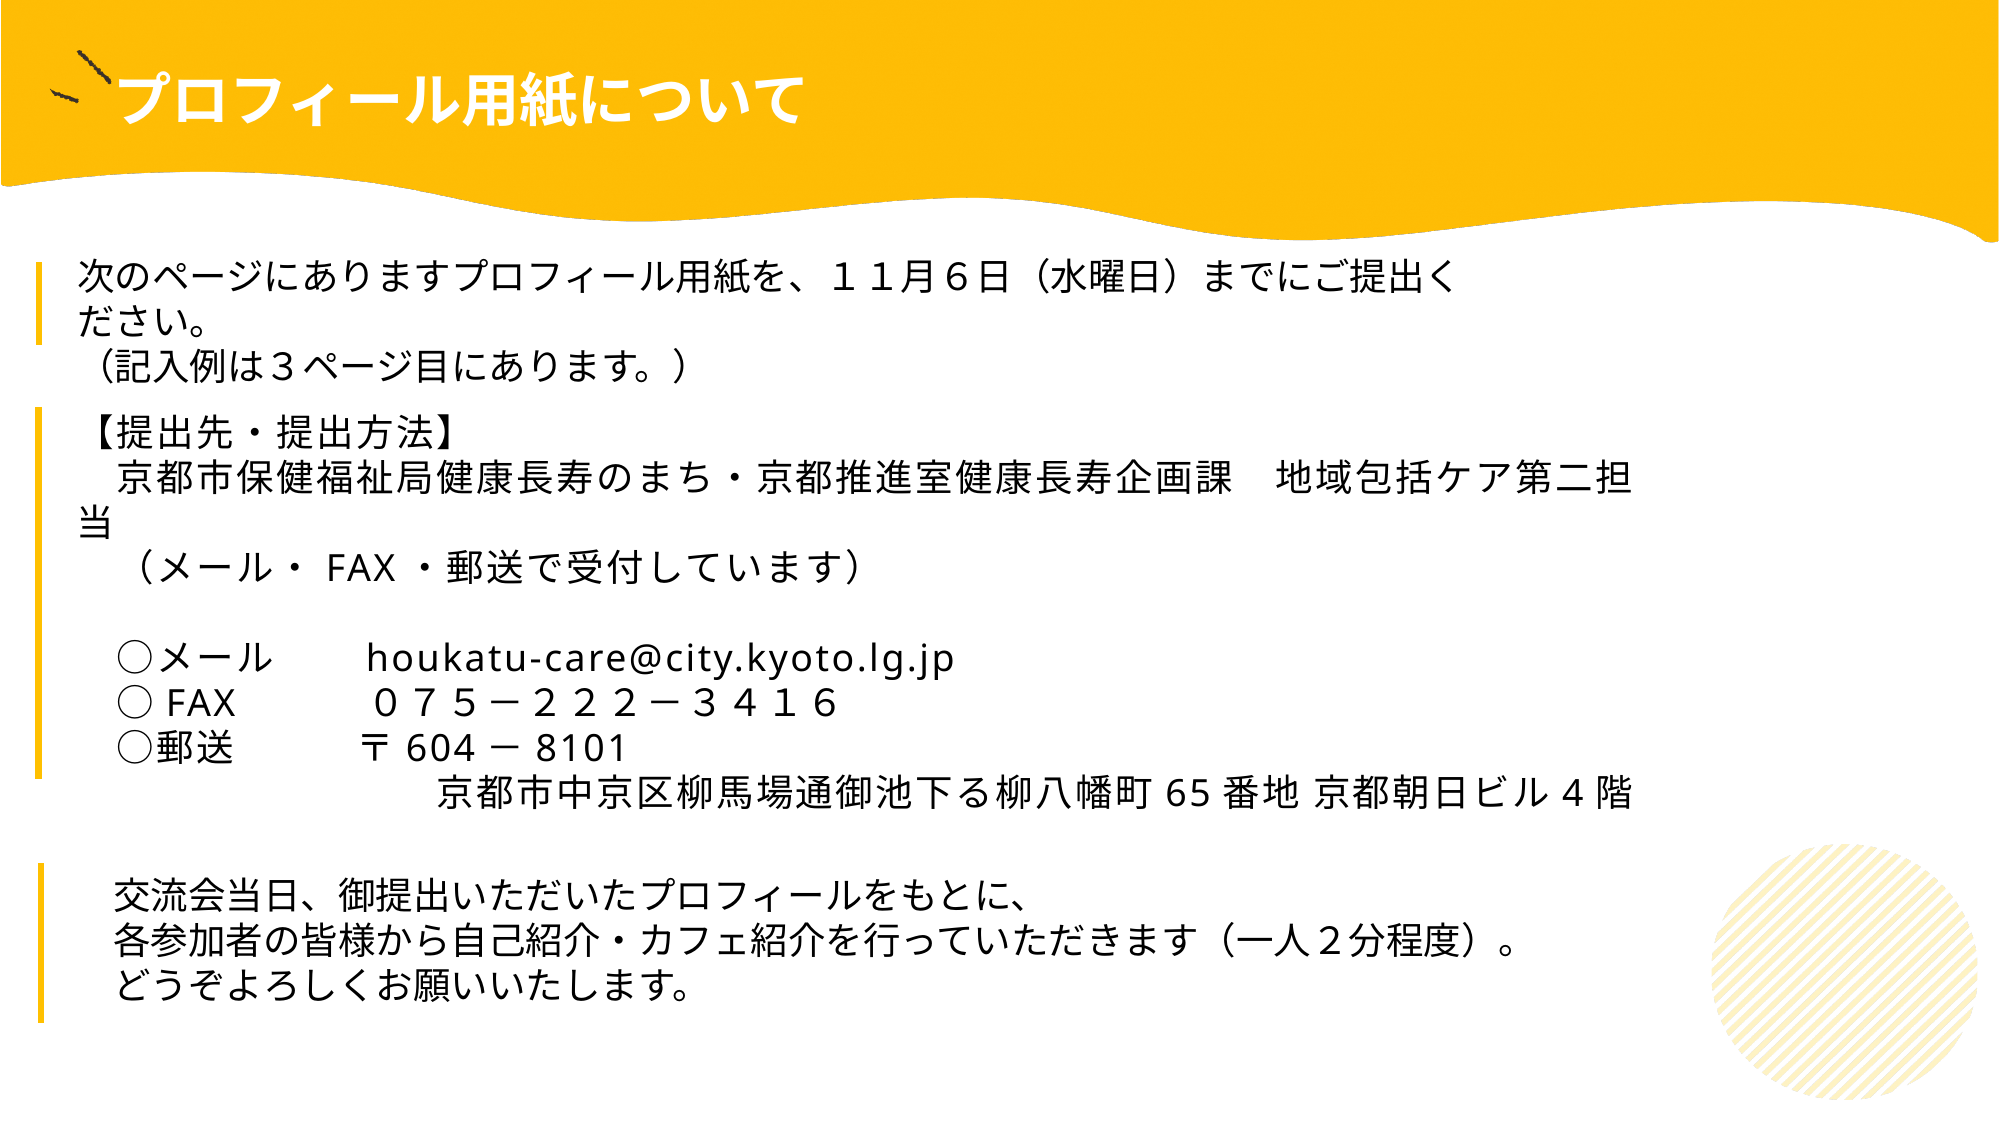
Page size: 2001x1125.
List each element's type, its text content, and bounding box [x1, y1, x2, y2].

text_box 【提出先・提出方法】 京都市保健福祉局健康長寿のまち・京都推進室健康長寿企画課 地域包括ケア第二担当 （メール・FAX・郵送で受付しています） ○メール houkatu-care@city.kyoto.lg.jp ○FAX ０７５－２２２－３４１６ ○郵送 〒604－8101 京都市中京区柳馬場通御池下る柳八幡町65番地 京都朝日ビル4階 [62, 401, 1671, 822]
picture [0, 0, 2000, 243]
text_box 交流会当日、御提出いただいたプロフィールをもとに、 各参加者の皆様から自己紹介・カフェ紹介を行っていただきます（一人２分程度）。 どうぞよろしくお願いいたします。 [98, 864, 1539, 1015]
text_box 次のページにありますプロフィール用紙を、１１月６日（水曜日）までにご提出ください。 （記入例は３ページ目にあります。） [62, 245, 1503, 396]
text_box [1711, 844, 1978, 1100]
